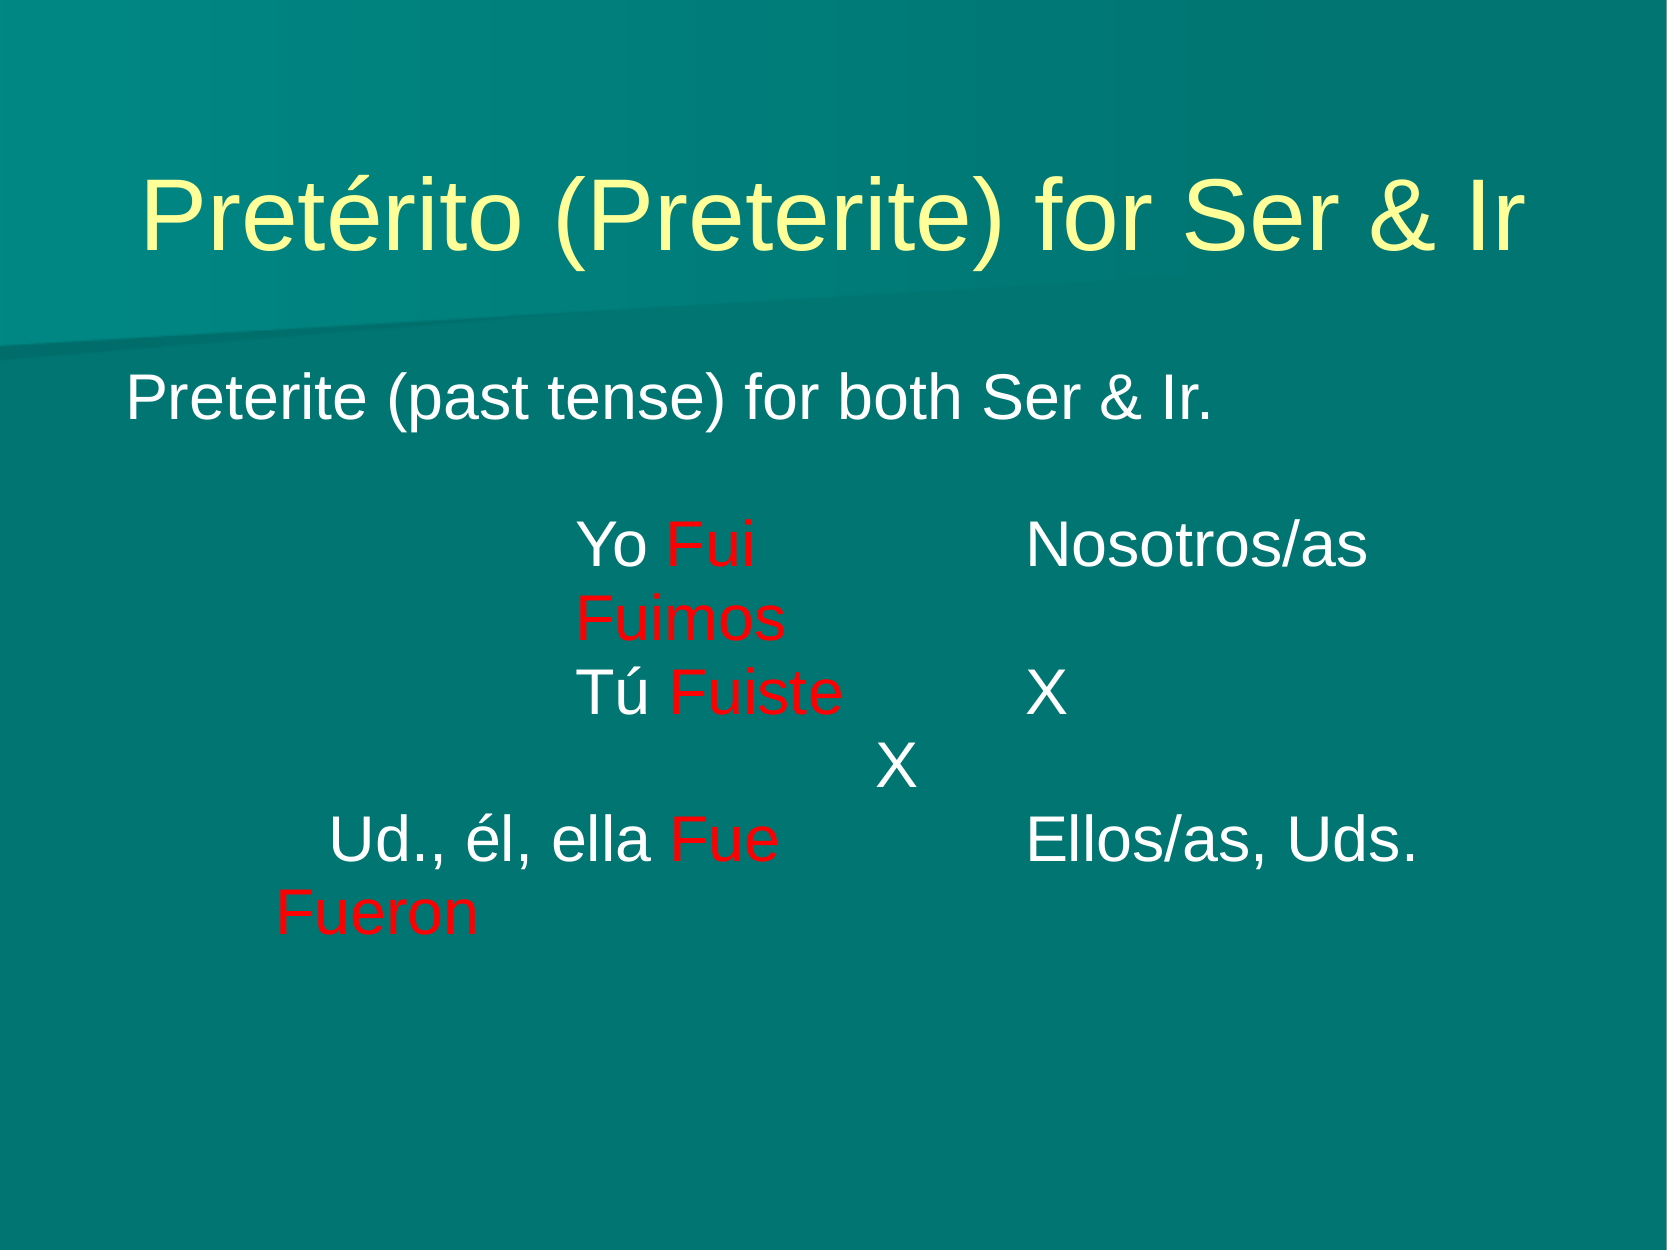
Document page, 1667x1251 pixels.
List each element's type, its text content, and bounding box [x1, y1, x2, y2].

list Preterite (past tense) for both Ser & Ir. Yo Fui Nosotros/as Fuimos Tú Fuiste X X Ud., él, ella Fue Ellos/as, Uds. Fueron [125, 360, 1542, 1112]
title Pretérito (Preterite) for Ser & Ir [125, 110, 1542, 320]
picture [0, 0, 1667, 1250]
